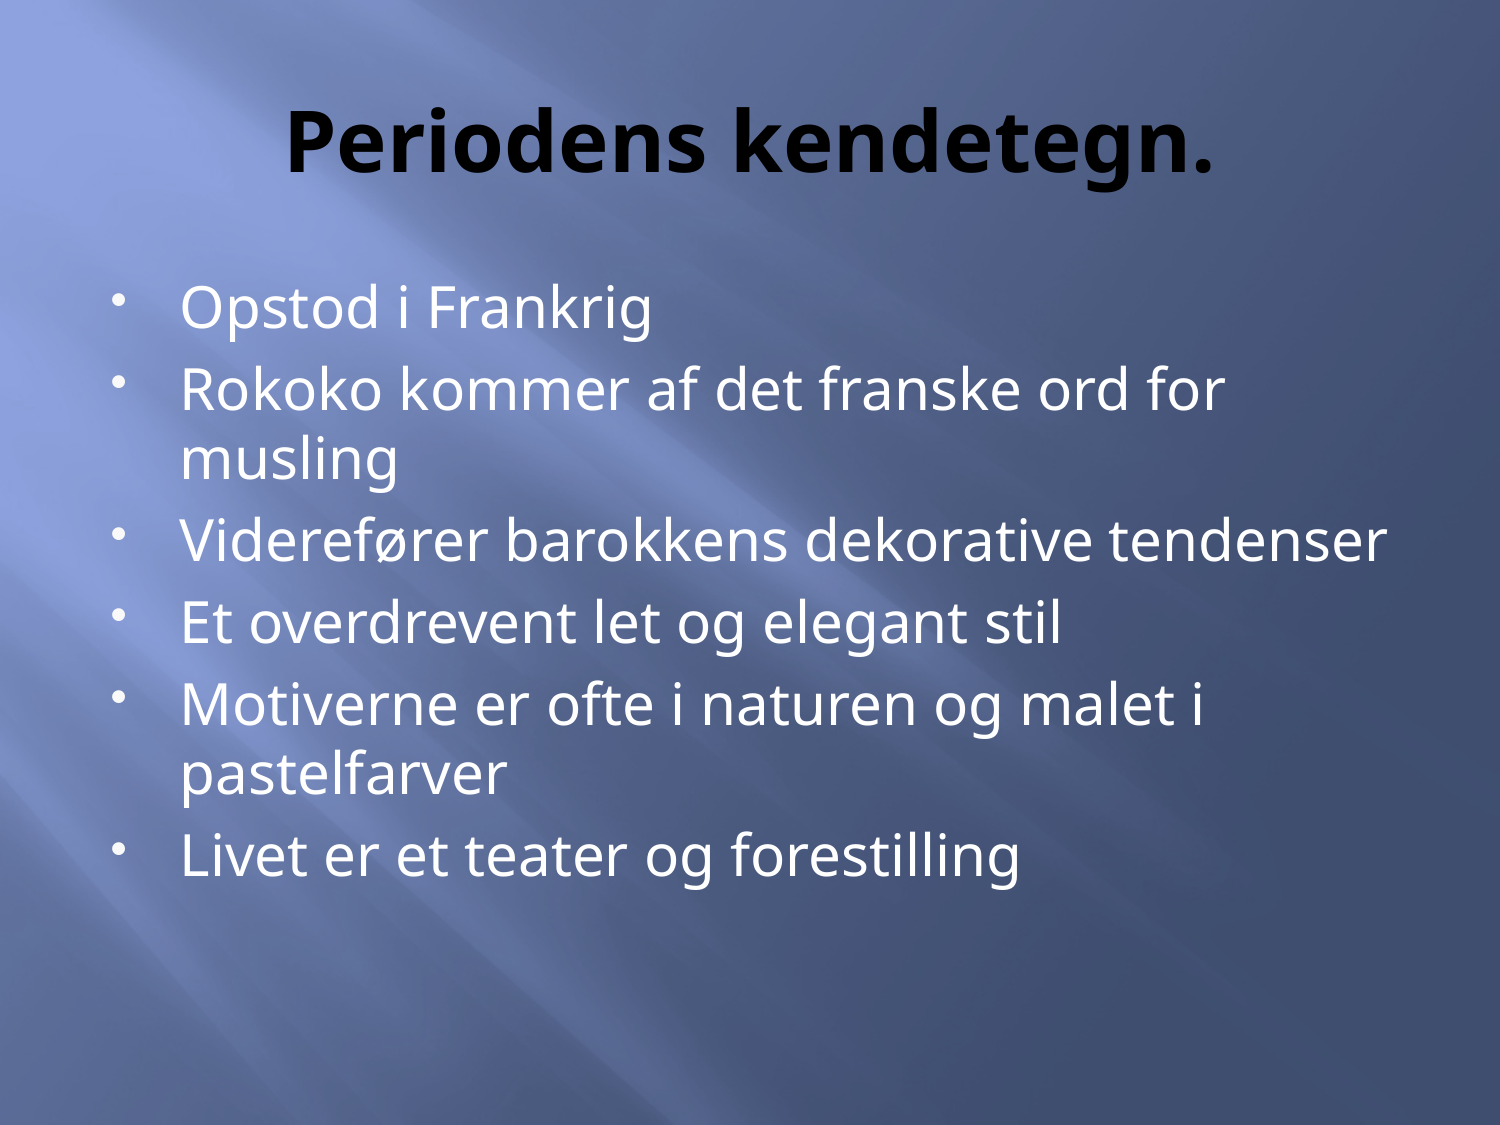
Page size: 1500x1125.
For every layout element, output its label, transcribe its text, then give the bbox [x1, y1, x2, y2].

list Opstod i Frankrig Rokoko kommer af det franske ord for musling Viderefører barokkens dekorative tendenser Et overdrevent let og elegant stil Motiverne er ofte i naturen og malet i pastelfarver Livet er et teater og forestilling [75, 262, 1425, 1035]
title Periodens kendetegn. [75, 45, 1425, 233]
